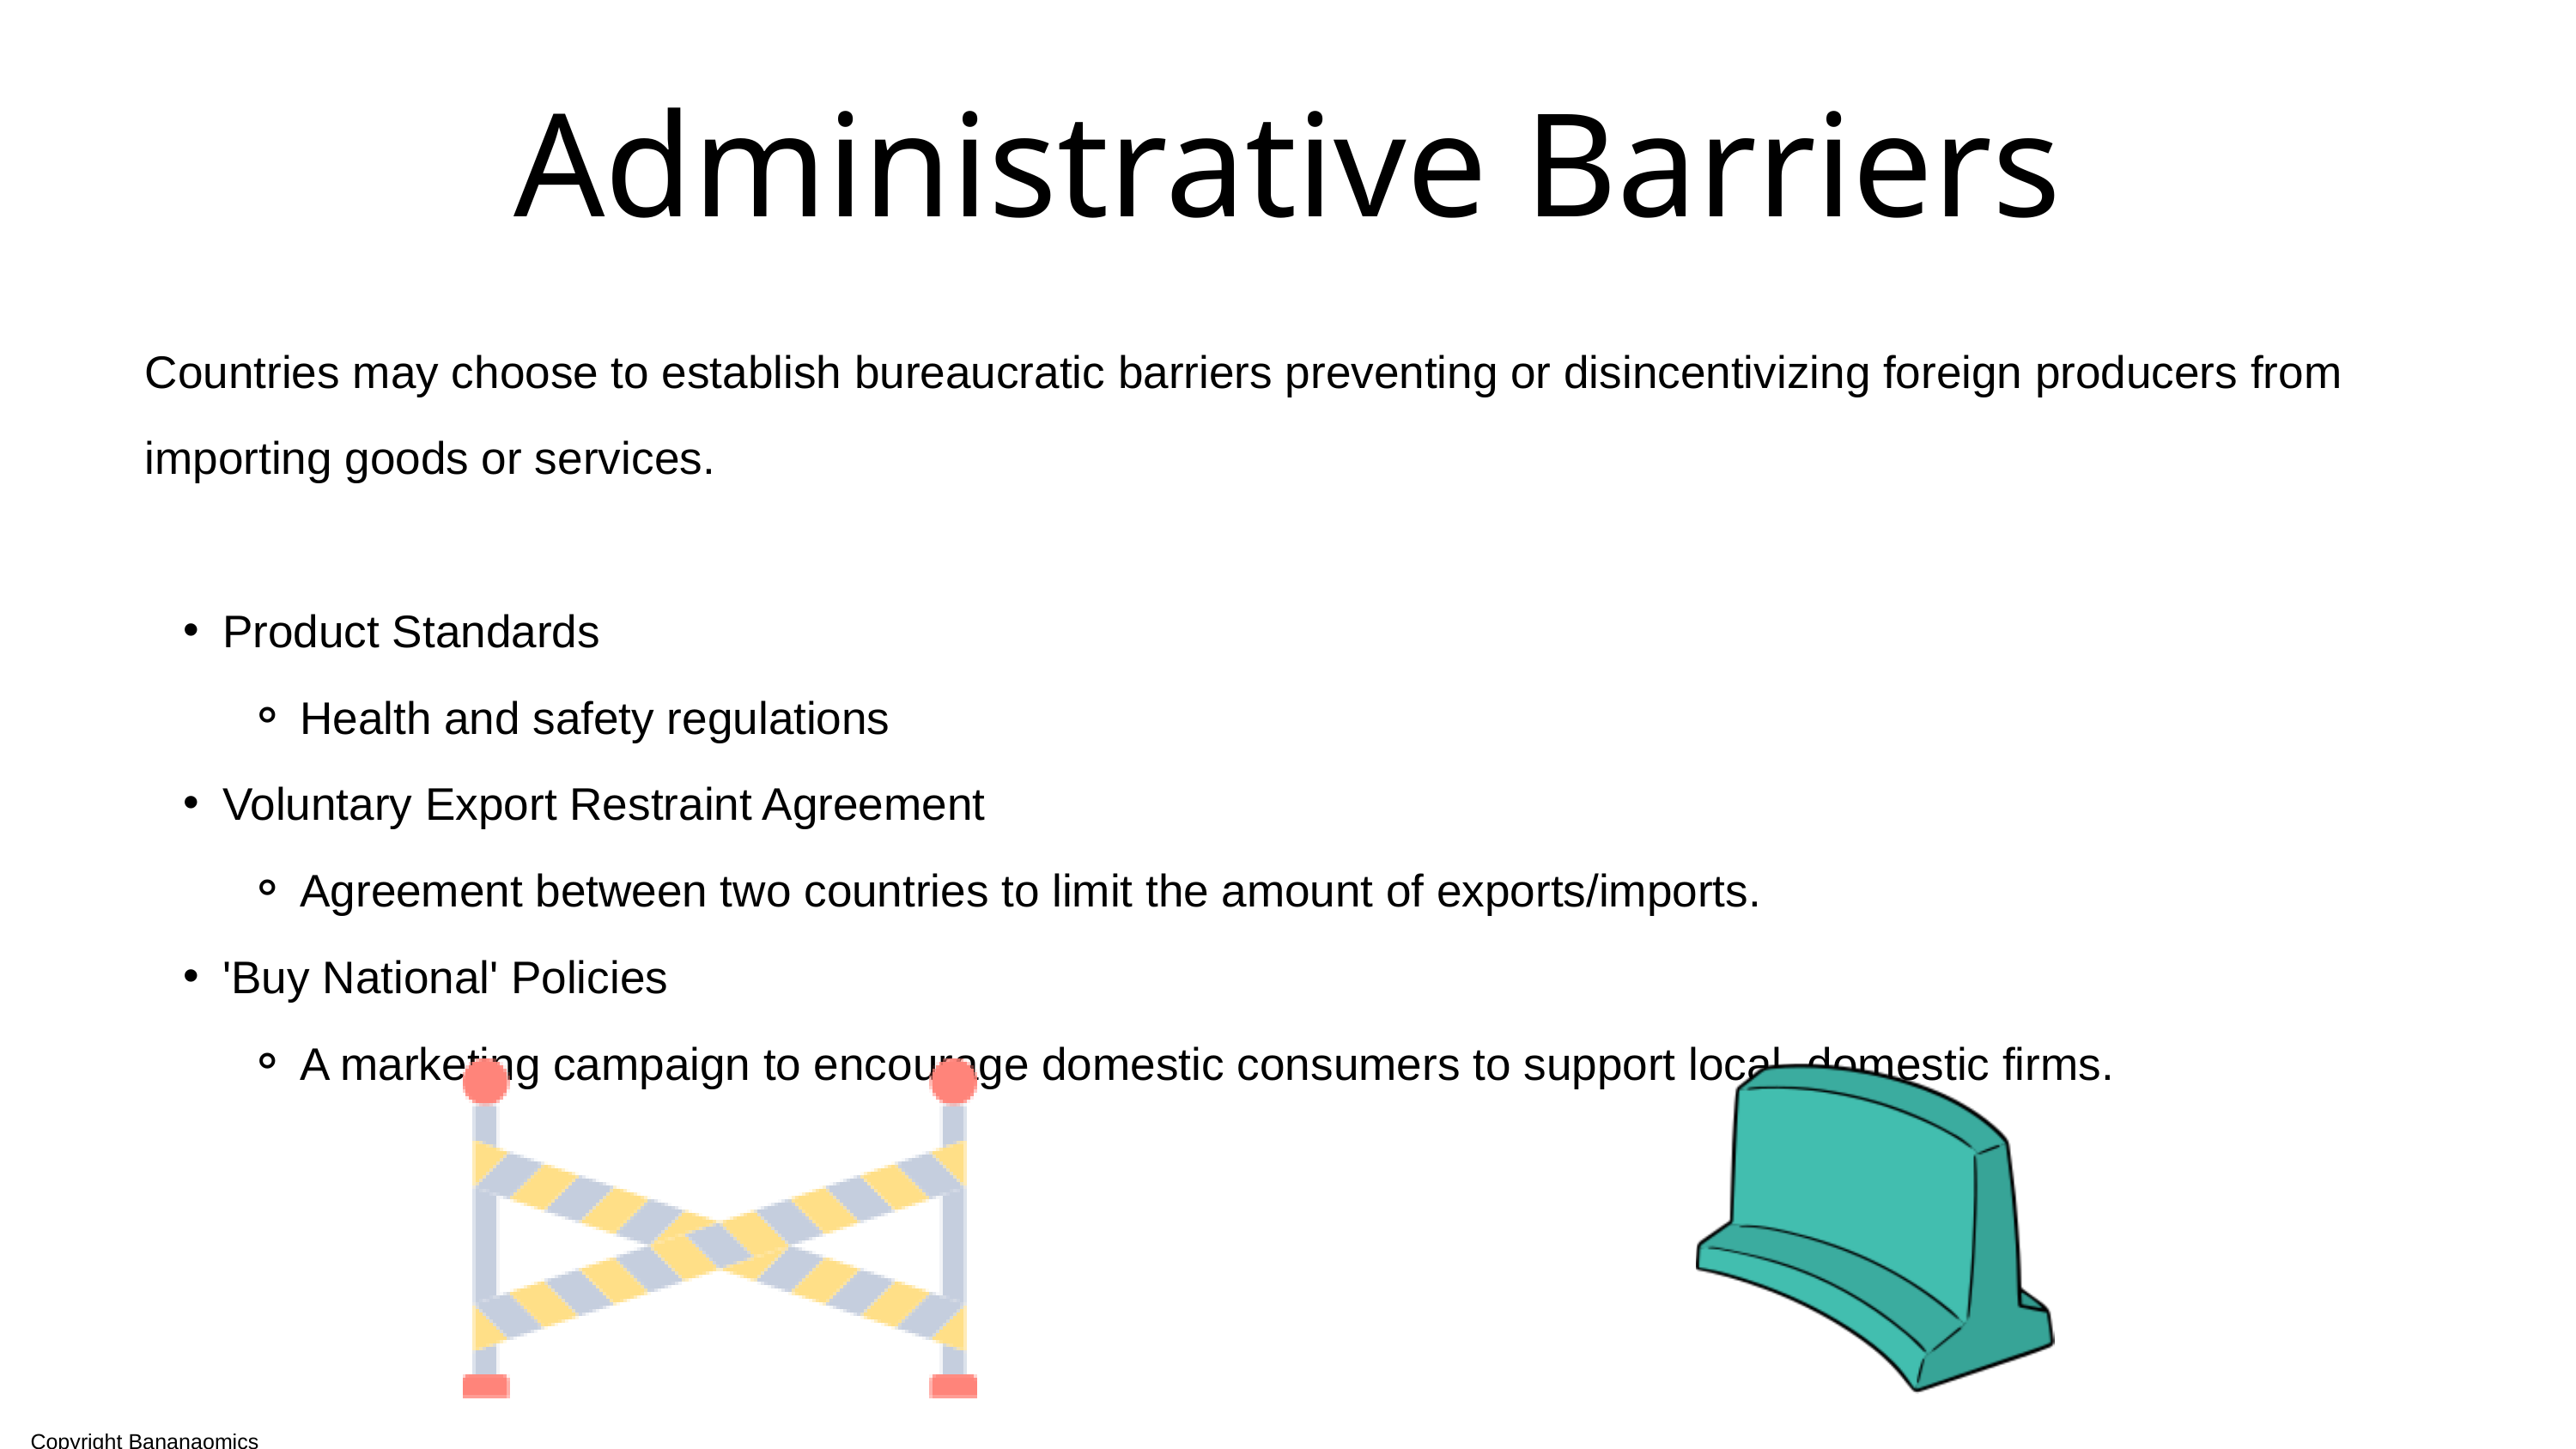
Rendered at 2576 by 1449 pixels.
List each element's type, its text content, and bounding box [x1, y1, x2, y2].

text_box Copyright Bananaomics [0, 1417, 553, 1449]
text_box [238, 86, 2338, 311]
picture [462, 1058, 977, 1399]
picture [1696, 1063, 2055, 1394]
text_box Countries may choose to establish bureaucratic barriers preventing or disincentivizing foreign producers from importing goods or services. Product Standards Health and safety regulations Voluntary Export Restraint Agreement Agreement between two countries to limit the amount of exports/imports. 'Buy National' Policies A marketing campaign to encourage domestic consumers to support local, domestic firms. [144, 310, 2467, 1176]
